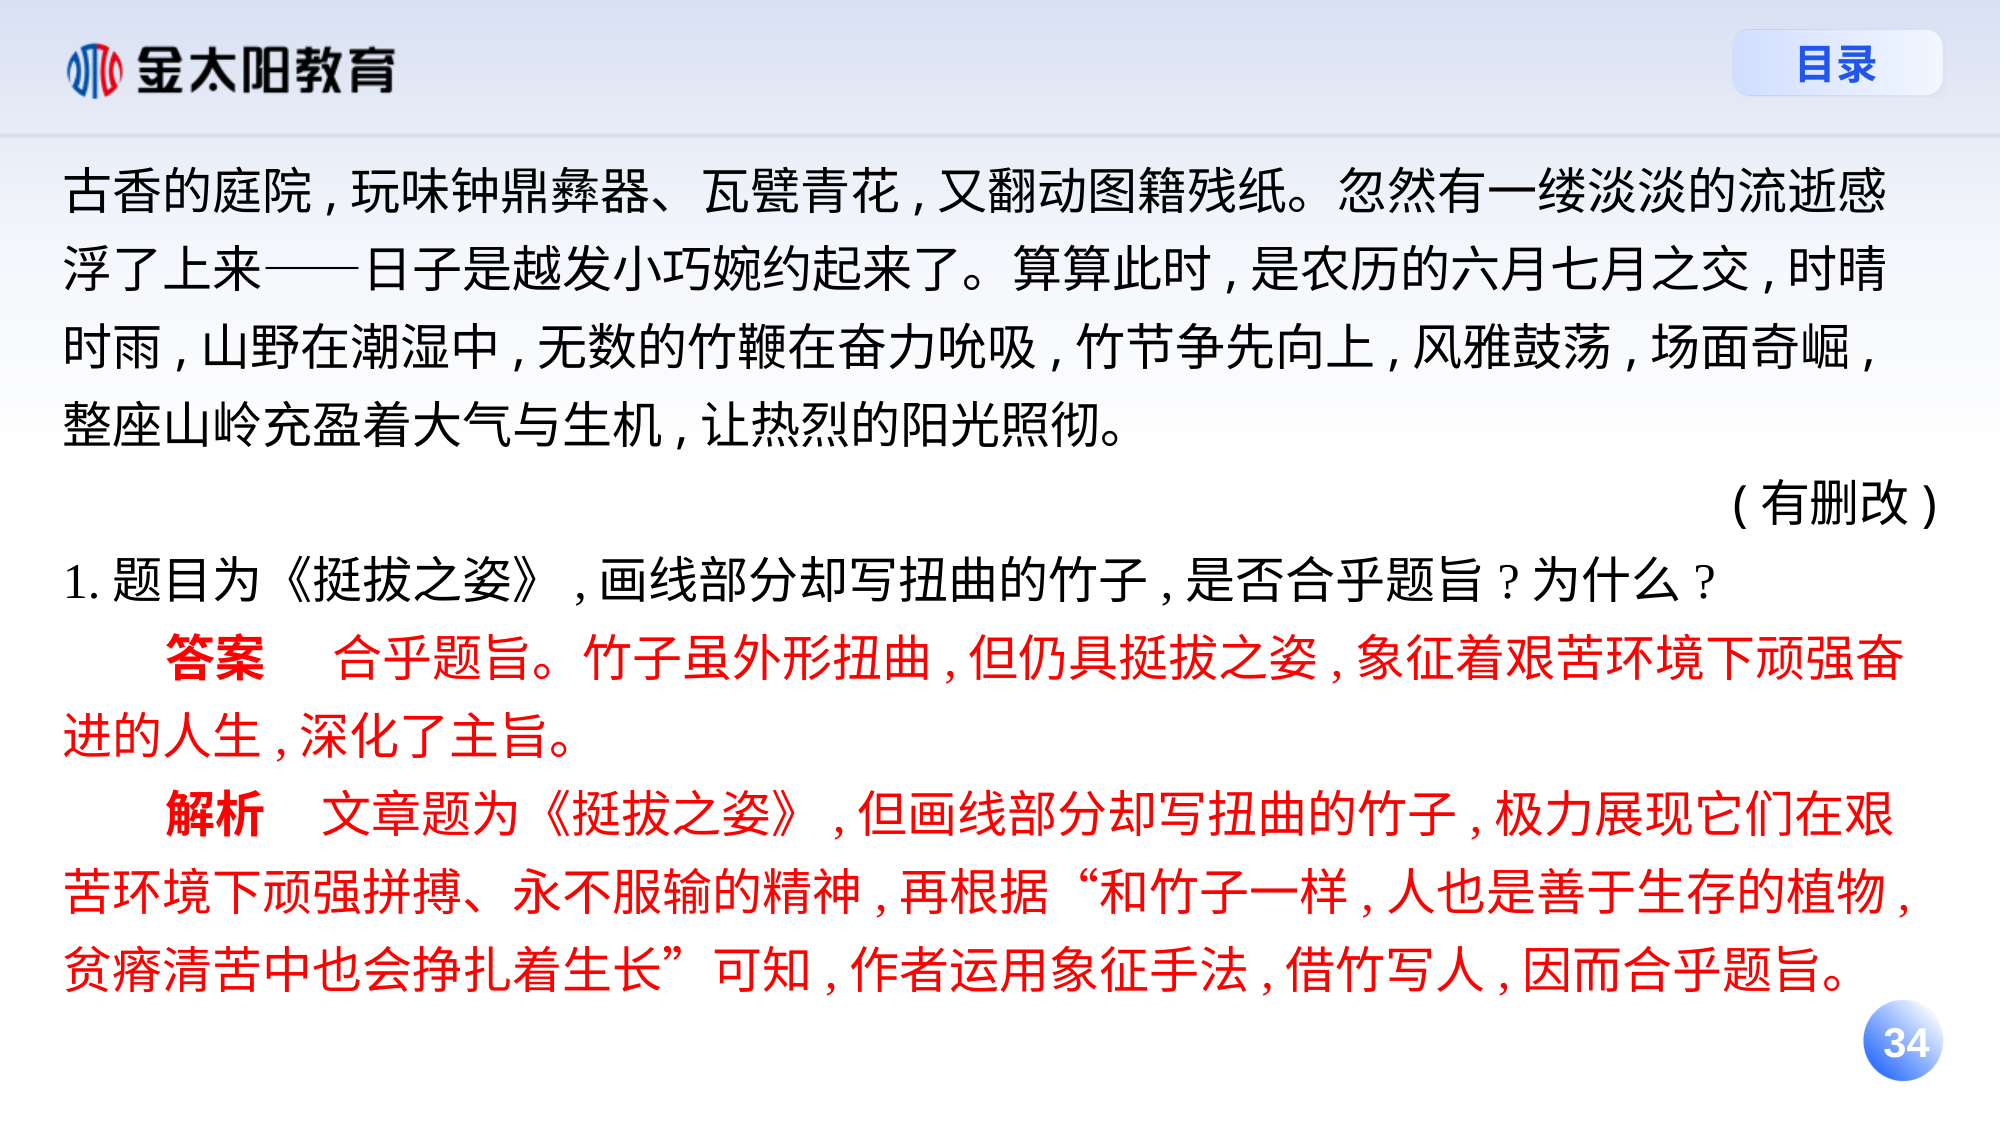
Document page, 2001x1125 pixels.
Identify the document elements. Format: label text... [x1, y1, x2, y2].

text_box 古香的庭院,玩味钟鼎彝器、瓦甓青花,又翻动图籍残纸。忽然有一缕淡淡的流逝感浮了上来——日子是越发小巧婉约起来了。算算此时,是农历的六月七月之交,时晴时雨,山野在潮湿中,无数的竹鞭在奋力吮吸,竹节争先向上,风雅鼓荡,场面奇崛,整座山岭充盈着大气与生机,让热烈的阳光照彻。 (有删改) 1.题目为《挺拔之姿》,画线部分却写扭曲的竹子,是否合乎题旨?为什么? 答案 合乎题旨。竹子虽外形扭曲,但仍具挺拔之姿,象征着艰苦环境下顽强奋进的人生,深化了主旨。 解析 文章题为《挺拔之姿》,但画线部分却写扭曲的竹子,极力展现它们在艰苦环境下顽强拼搏、永不服输的精神,再根据“和竹子一样,人也是善于生存的植物,贫瘠清苦中也会挣扎着生长”可知,作者运用象征手法,借竹写人,因而合乎题旨。 [62, 141, 1937, 995]
picture [0, 0, 2000, 1125]
